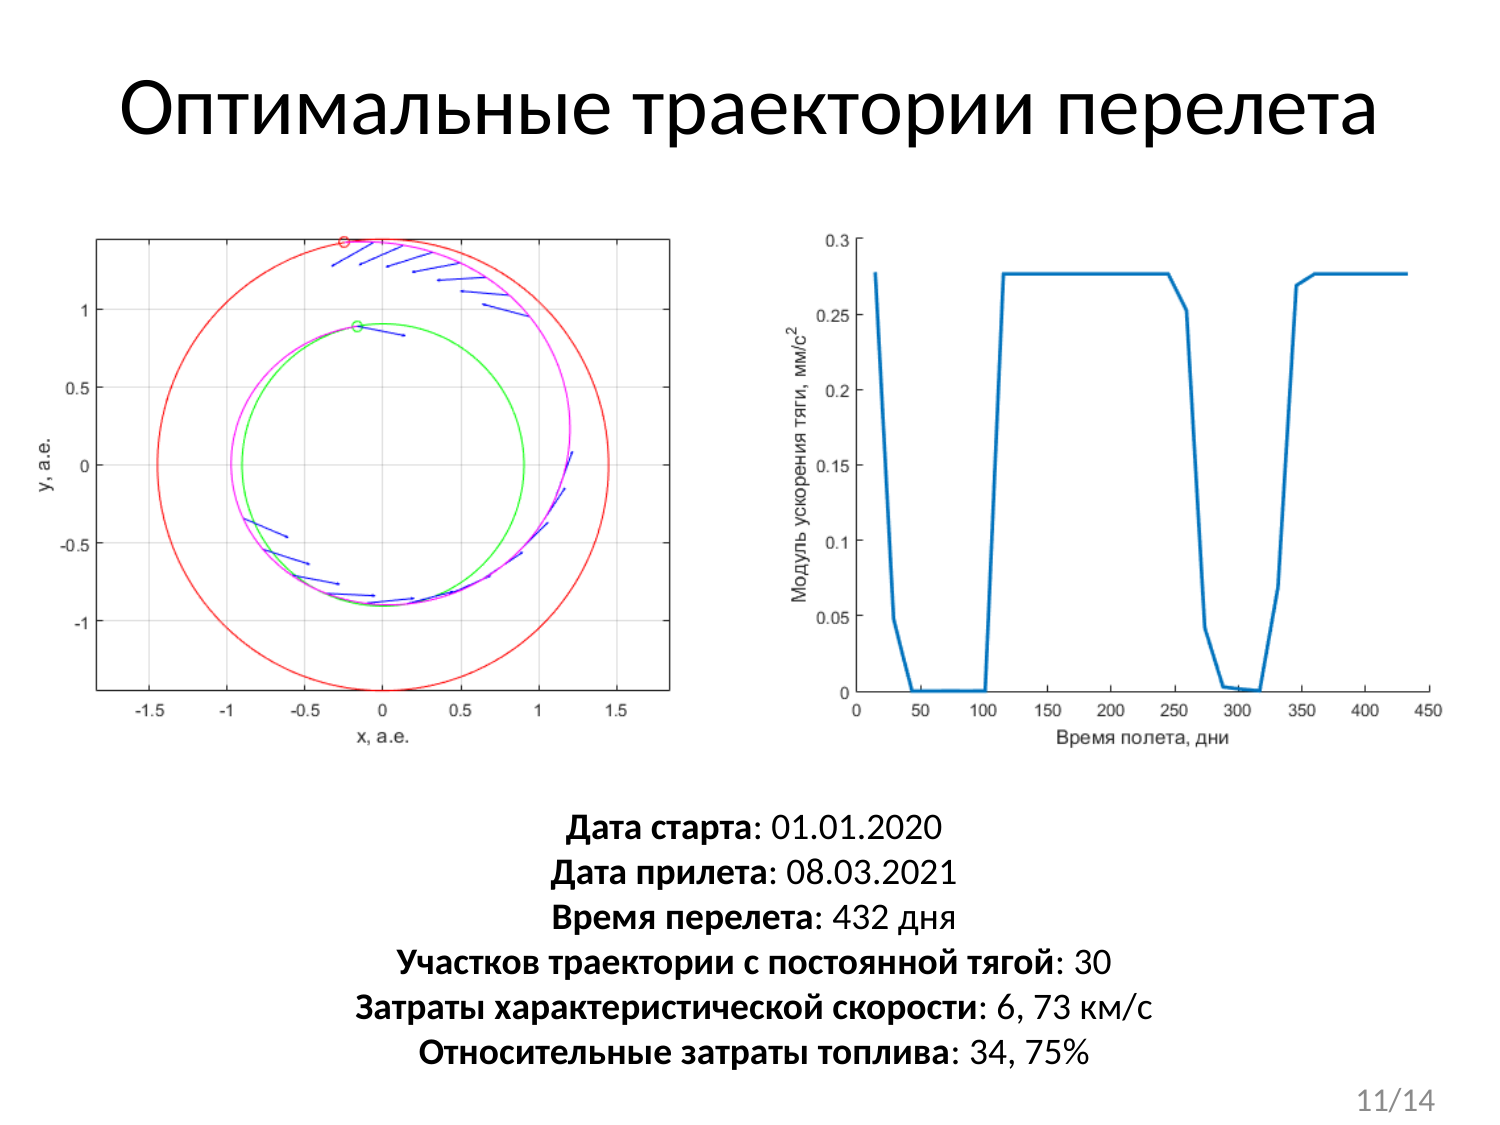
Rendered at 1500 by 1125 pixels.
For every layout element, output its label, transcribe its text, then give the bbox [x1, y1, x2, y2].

picture [1, 198, 739, 752]
text_box 11/14 [1100, 1067, 1450, 1125]
picture [761, 198, 1499, 752]
text_box Дата старта: 01.01.2020 Дата прилета: 08.03.2021 Время перелета: 432 дня Участков траектории с постоянной тягой: 30 Затраты характеристической скорости: 6, 73 км/с Относительные затраты топлива: 34, 75% [340, 794, 1168, 1125]
title Оптимальные траектории перелета [75, 7, 1425, 195]
